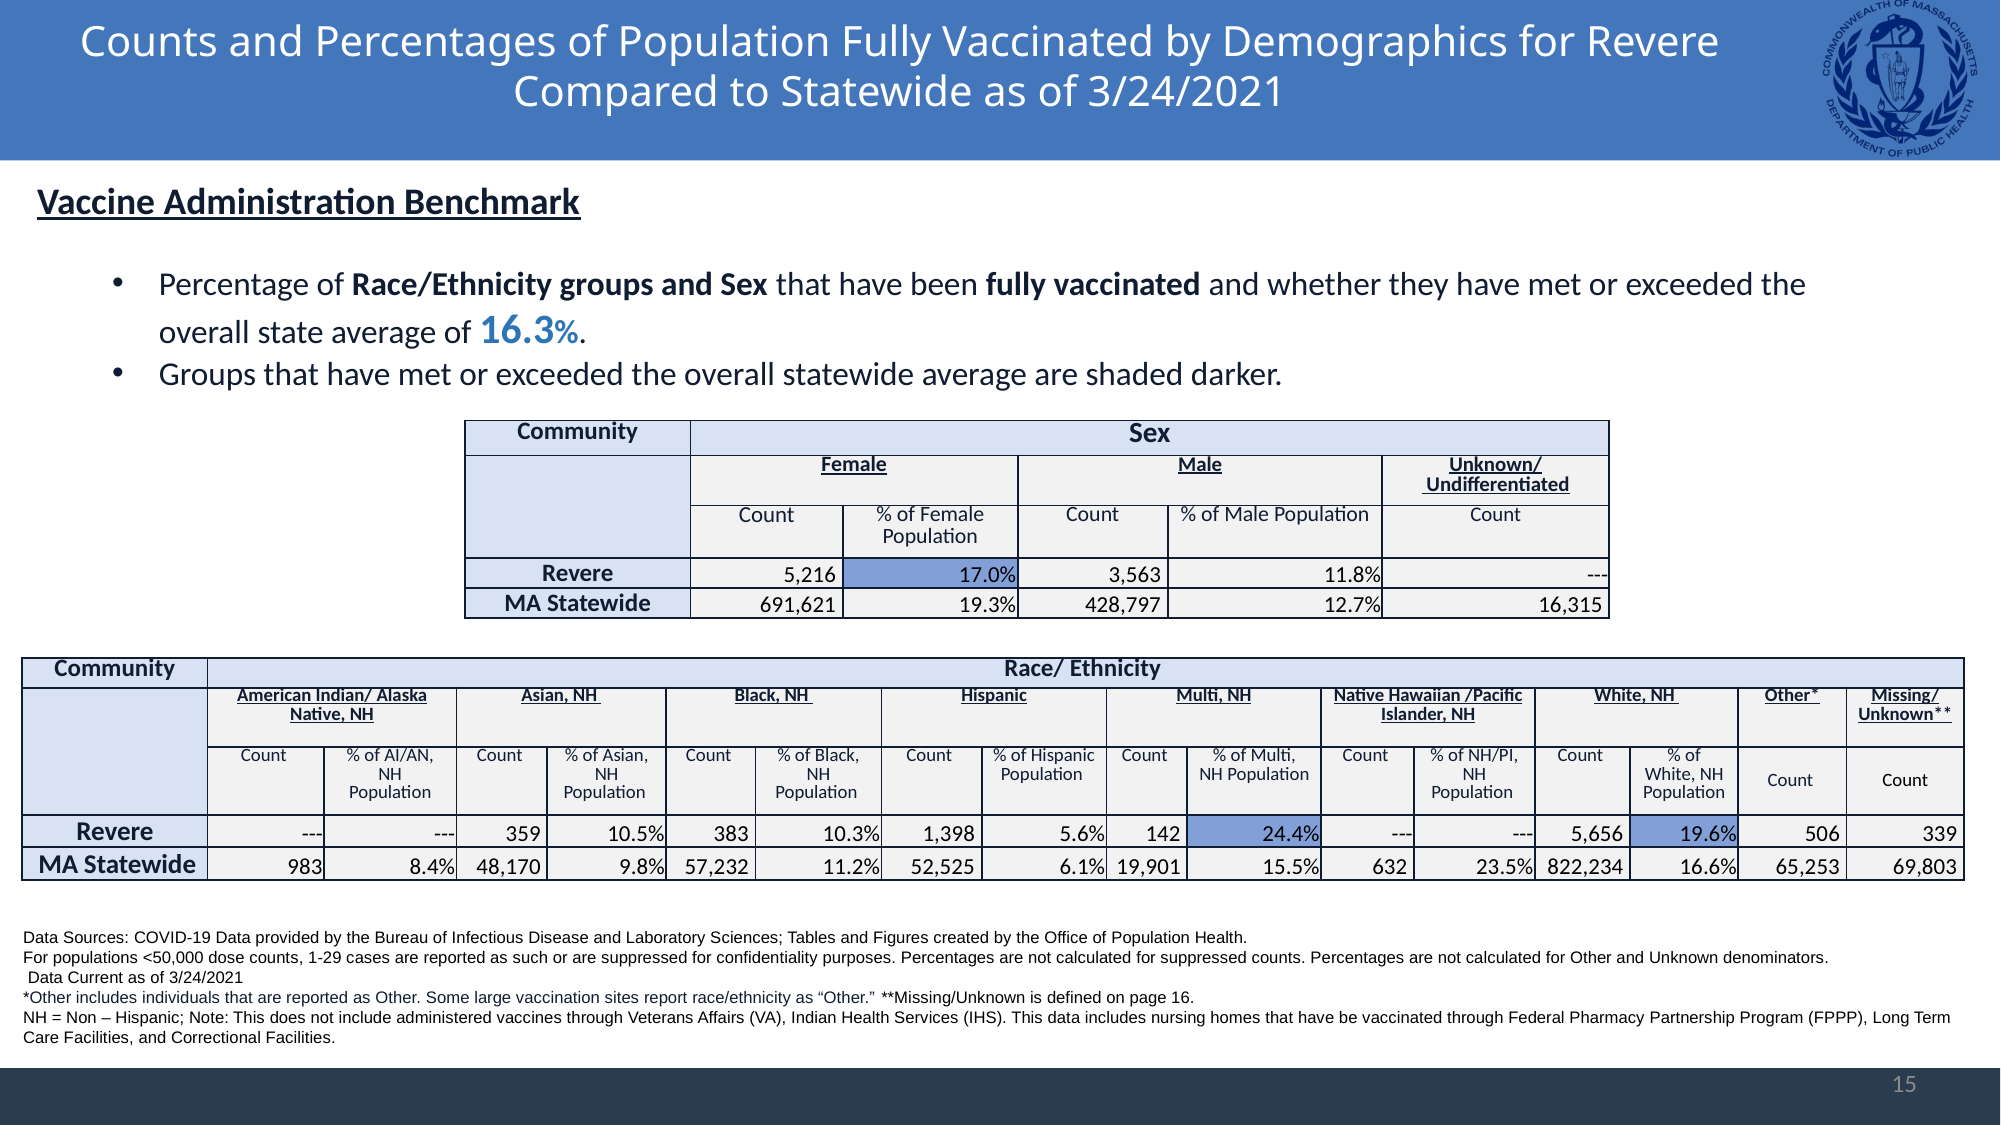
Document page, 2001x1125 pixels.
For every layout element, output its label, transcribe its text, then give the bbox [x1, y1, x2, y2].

picture [1821, 0, 1979, 158]
table_cell Unknown/ Undifferentiated [1383, 456, 1608, 505]
table_cell 632 [1322, 848, 1413, 879]
table_cell [466, 456, 690, 557]
table_cell % of Multi, NH Population [1188, 748, 1320, 814]
table_cell Count [1019, 506, 1167, 557]
table_cell 23.5% [1415, 848, 1534, 879]
table_cell 1,398 [882, 816, 981, 846]
table_cell Other* [1739, 689, 1846, 746]
table_cell 19.3% [844, 589, 1017, 617]
table_cell % of Female Population [844, 506, 1017, 557]
table_cell Revere [23, 816, 207, 846]
table_header Community [466, 421, 690, 455]
table_cell 10.5% [548, 816, 665, 846]
table_cell Count [457, 748, 546, 814]
table_cell Asian, NH [457, 689, 665, 746]
table_cell % of AI/AN, NH Population [325, 748, 456, 814]
table_cell 11.2% [756, 848, 881, 879]
table_cell White, NH [1536, 689, 1737, 746]
table_cell Count [1107, 748, 1186, 814]
table_cell MA Statewide [23, 848, 207, 879]
table_cell 383 [667, 816, 755, 846]
table_cell % of White, NH Population [1631, 748, 1737, 814]
table_cell 6.1% [983, 848, 1106, 879]
text_box Data Sources: COVID-19 Data provided by the Bureau of Infectious Disease and Laboratory Sciences; Tables and Figures created by the Office of Population Health. For populations <50,000 dose counts, 1-29 cases are reported as such or are suppressed for confidentiality purposes. Percentages are not calculated for suppressed counts. Percentages are not calculated for Other and Unknown denominators. Data Current as of 3/24/2021 *Other includes individuals that are reported as Other. Some large vaccination sites report race/ethnicity as “Other.” **Missing/Unknown is defined on page 16. NH = Non – Hispanic; Note: This does not include administered vaccines through Veterans Affairs (VA), Indian Health Services (IHS). This data includes nursing homes that have be vaccinated through Federal Pharmacy Partnership Program (FPPP), Long Term Care Facilities, and Correctional Facilities. [8, 919, 1992, 1055]
table_cell MA Statewide [466, 589, 690, 617]
table_cell 142 [1107, 816, 1186, 846]
table_cell 9.8% [548, 848, 665, 879]
table_cell Female [691, 456, 1017, 505]
table_cell Revere [466, 559, 690, 587]
table_cell 5,216 [691, 559, 842, 587]
table_cell 339 [1847, 816, 1963, 846]
table_cell 983 [208, 848, 323, 879]
table_cell --- [208, 816, 323, 846]
table_cell % of Hispanic Population [983, 748, 1106, 814]
table_cell 16,315 [1383, 589, 1608, 617]
table_cell % of NH/PI, NH Population [1415, 748, 1534, 814]
table_cell 506 [1739, 816, 1846, 846]
table_cell --- [1415, 816, 1534, 846]
table_cell Multi, NH [1107, 689, 1320, 746]
table_cell Male [1019, 456, 1381, 505]
table_cell 10.3% [756, 816, 881, 846]
table_cell --- [1322, 816, 1413, 846]
table_cell American Indian/ Alaska Native, NH [208, 689, 456, 746]
table_cell % of Male Population [1169, 506, 1381, 557]
table_cell 57,232 [667, 848, 755, 879]
table_cell 24.4% [1188, 816, 1320, 846]
table_cell Missing/Unknown** [1847, 689, 1963, 746]
table_cell 12.7% [1169, 589, 1381, 617]
table_cell Count [1536, 748, 1629, 814]
table_cell 3,563 [1019, 559, 1167, 587]
table_cell % of Asian, NH Population [548, 748, 665, 814]
table_cell 428,797 [1019, 589, 1167, 617]
table_cell 8.4% [325, 848, 456, 879]
table_cell 17.0% [844, 559, 1017, 587]
text_box Vaccine Administration Benchmark Percentage of Race/Ethnicity groups and Sex that have been fully vaccinated and whether they have met or exceeded the overall state average of 16.3%. Groups that have met or exceeded the overall statewide average are shaded darker. [22, 169, 1898, 400]
table_cell Count [667, 748, 755, 814]
table_cell --- [325, 816, 456, 846]
table_cell Count [1383, 506, 1608, 557]
table_cell Black, NH [667, 689, 881, 746]
table_header Race/ Ethnicity [208, 659, 1963, 687]
table_cell 48,170 [457, 848, 546, 879]
table_cell 5,656 [1536, 816, 1629, 846]
table_cell 15.5% [1188, 848, 1320, 879]
table_cell 11.8% [1169, 559, 1381, 587]
table_cell Count [1739, 748, 1846, 814]
table_cell Count [1847, 748, 1963, 814]
table_cell [23, 689, 207, 814]
table_cell % of Black, NH Population [756, 748, 881, 814]
table_cell 822,234 [1536, 848, 1629, 879]
table_cell 52,525 [882, 848, 981, 879]
table_cell 691,621 [691, 589, 842, 617]
table_cell 69,803 [1847, 848, 1963, 879]
table_cell 359 [457, 816, 546, 846]
table_header Sex [691, 421, 1608, 455]
table_cell 5.6% [983, 816, 1106, 846]
table_cell Count [882, 748, 981, 814]
table_cell Count [208, 748, 323, 814]
table_cell 19.6% [1631, 816, 1737, 846]
table_cell --- [1383, 559, 1608, 587]
title Counts and Percentages of Population Fully Vaccinated by Demographics for Revere Compared to Statewide as of 3/24/2021 [0, 6, 1800, 157]
slide_number 15 [1483, 1059, 1932, 1120]
table_cell Hispanic [882, 689, 1106, 746]
table_cell Native Hawaiian /Pacific Islander, NH [1322, 689, 1534, 746]
table_cell 16.6% [1631, 848, 1737, 879]
table_cell Count [1322, 748, 1413, 814]
table_cell 65,253 [1739, 848, 1846, 879]
table_cell Count [691, 506, 842, 557]
table_cell 19,901 [1107, 848, 1186, 879]
table_header Community [23, 659, 207, 687]
